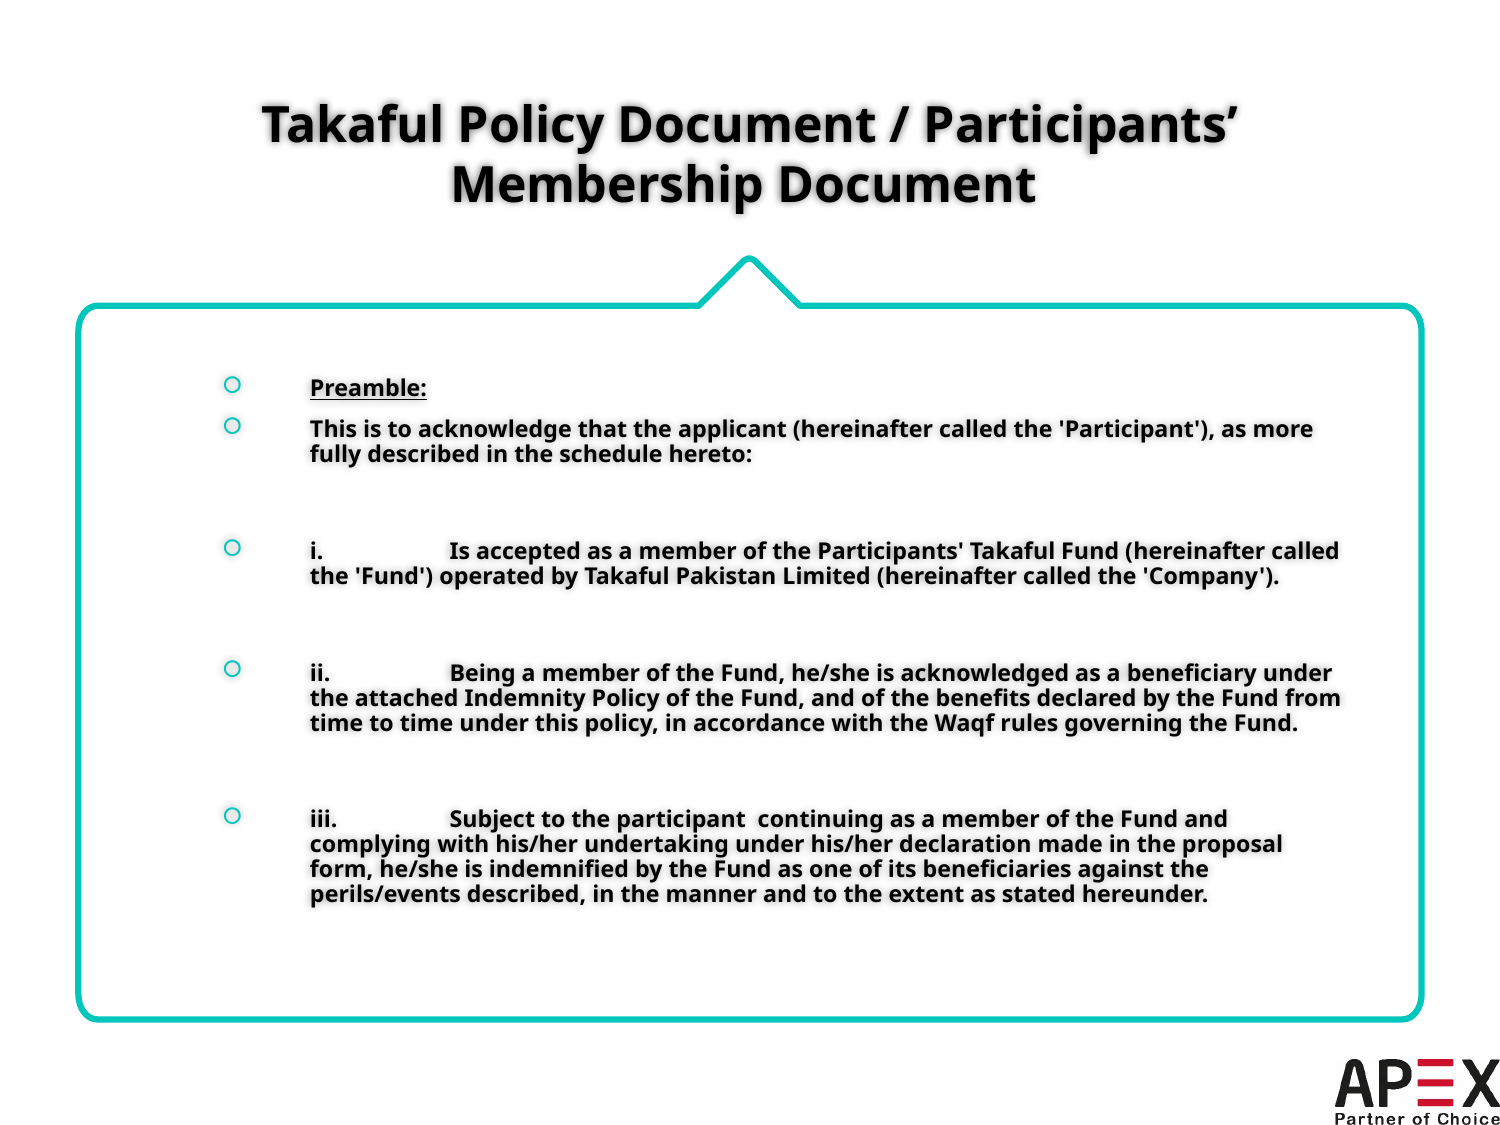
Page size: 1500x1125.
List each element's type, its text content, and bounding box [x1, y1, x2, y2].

title Takaful Policy Document / Participants’ Membership Document [99, 73, 1401, 233]
list Preamble: This is to acknowledge that the applicant (hereinafter called the 'Participant'), as more fully described in the schedule hereto: i. Is accepted as a member of the Participants' Takaful Fund (hereinafter called the 'Fund') operated by Takaful Pakistan Limited (hereinafter called the 'Company'). ii. Being a member of the Fund, he/she is acknowledged as a beneficiary under the attached Indemnity Policy of the Fund, and of the benefits declared by the Fund from time to time under this policy, in accordance with the Waqf rules governing the Fund. iii. Subject to the participant continuing as a member of the Fund and complying with his/her undertaking under his/her declaration made in the proposal form, he/she is indemnified by the Fund as one of its beneficiaries against the perils/events described, in the manner and to the extent as stated hereunder. [137, 364, 1364, 962]
text_box [77, 257, 1423, 1021]
text_box [0, 0, 1500, 1125]
picture [1335, 1059, 1500, 1125]
